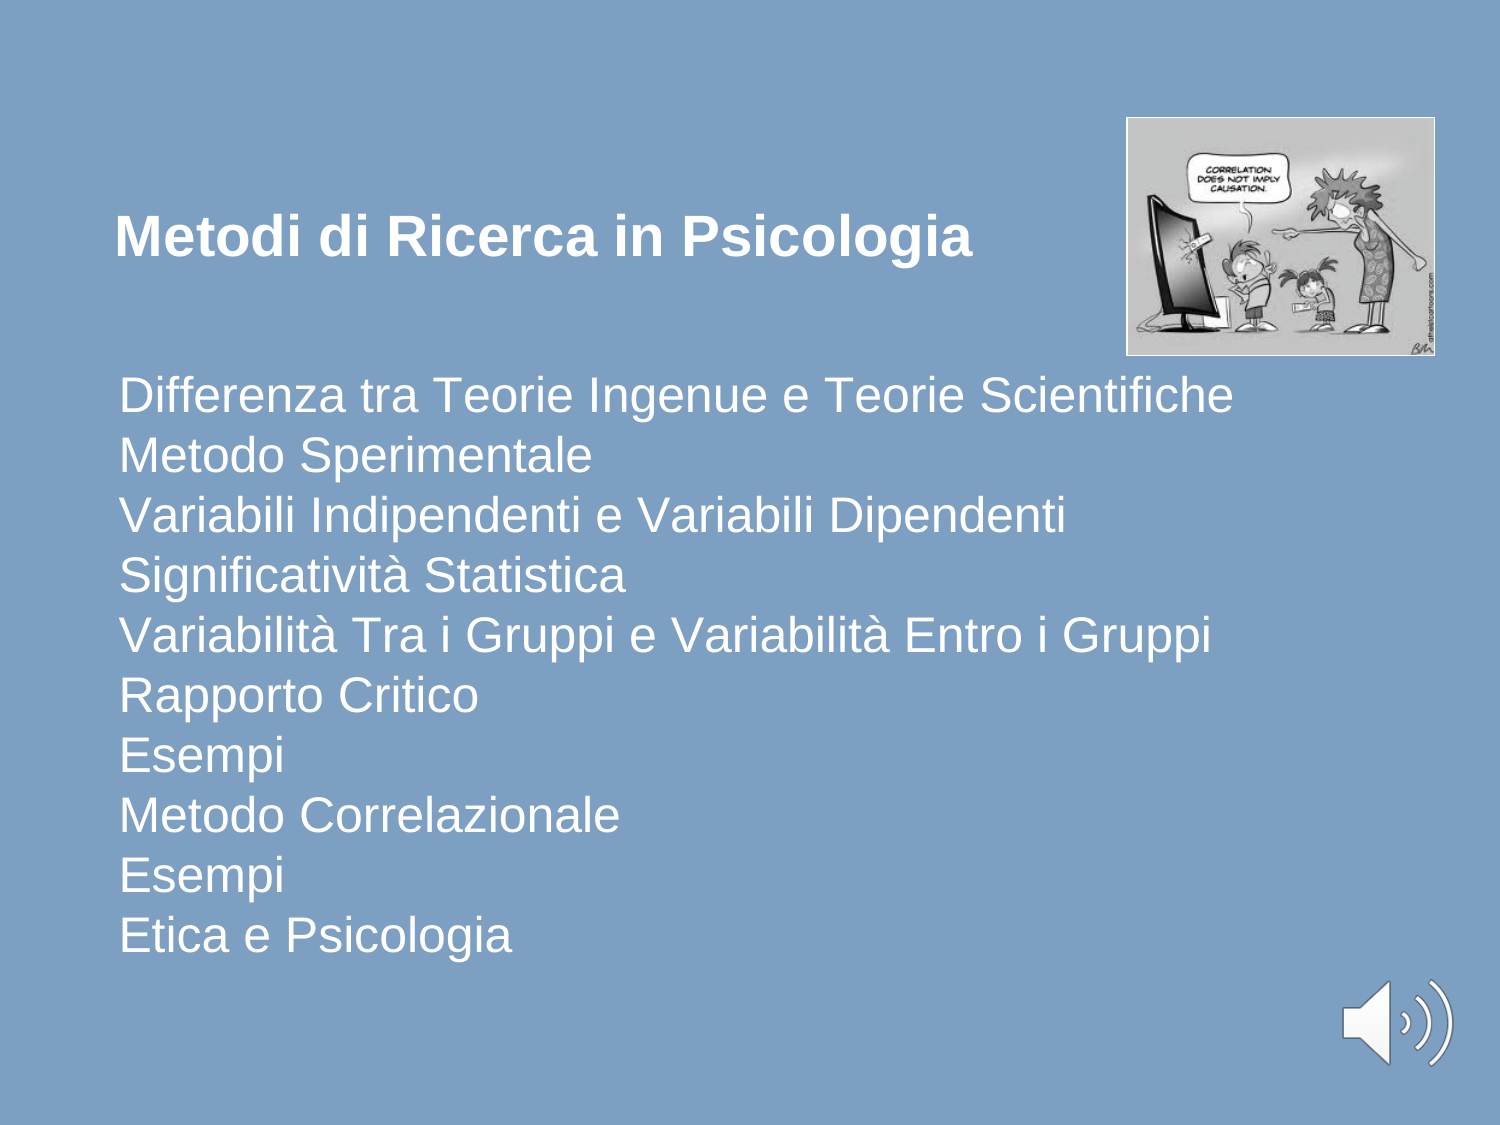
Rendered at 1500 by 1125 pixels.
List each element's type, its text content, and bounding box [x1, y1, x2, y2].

text_box Differenza tra Teorie Ingenue e Teorie Scientifiche Metodo Sperimentale Variabili Indipendenti e Variabili Dipendenti Significatività Statistica Variabilità Tra i Gruppi e Variabilità Entro i Gruppi Rapporto Critico Esempi Metodo Correlazionale Esempi Etica e Psicologia [103, 354, 1365, 970]
picture [1127, 118, 1434, 355]
picture [1331, 956, 1465, 1090]
text_box Metodi di Ricerca in Psicologia [100, 101, 1046, 365]
